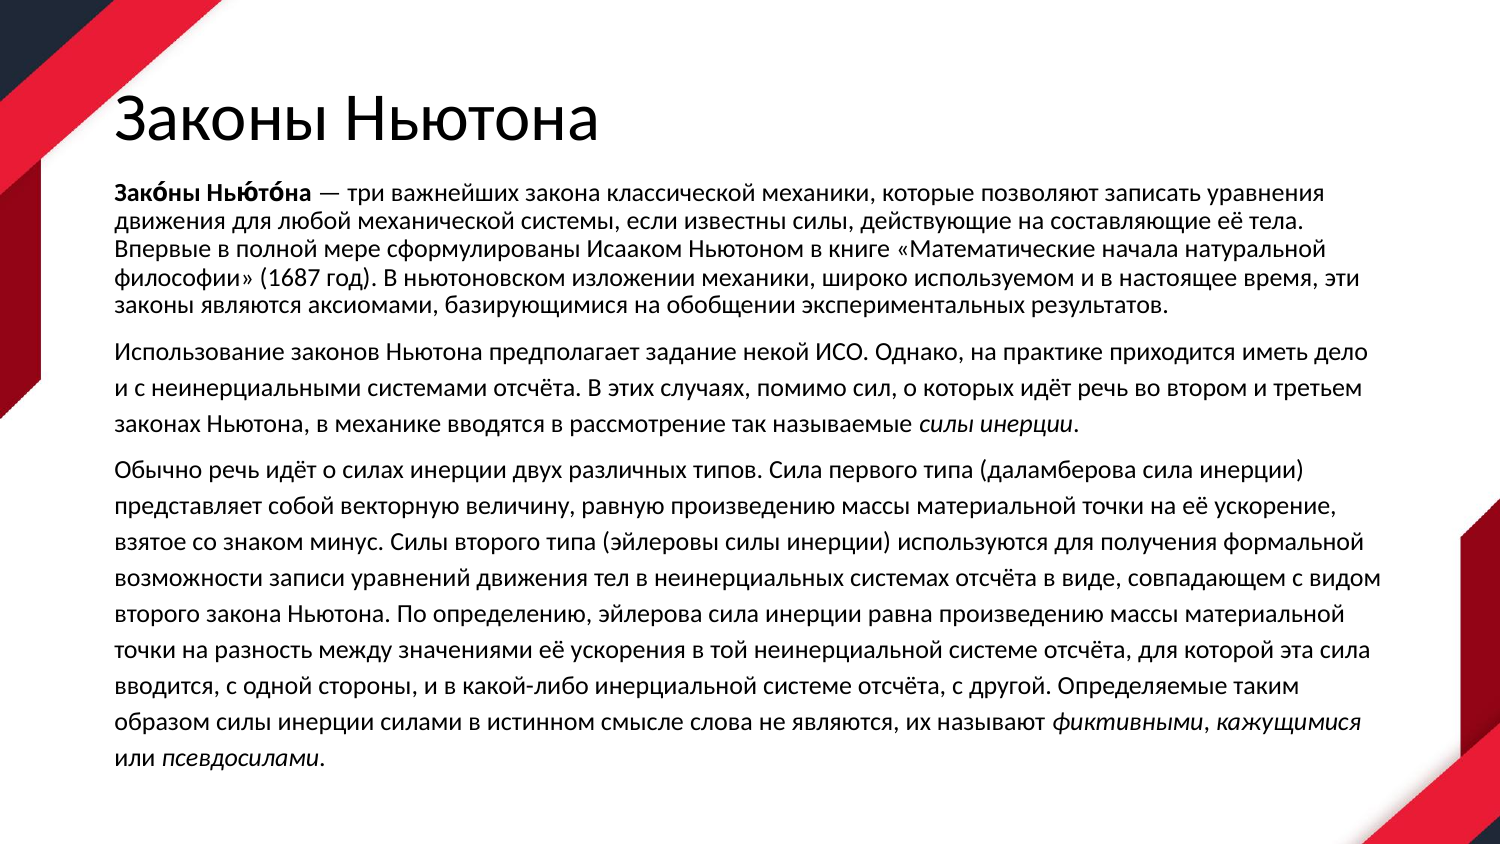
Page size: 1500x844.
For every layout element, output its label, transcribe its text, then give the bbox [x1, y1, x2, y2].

list Зако́ны Нью́то́на — три важнейших закона классической механики, которые позволяют записать уравнения движения для любой механической системы, если известны силы, действующие на составляющие её тела. Впервые в полной мере сформулированы Исааком Ньютоном в книге «Математические начала натуральной философии» (1687 год). В ньютоновском изложении механики, широко используемом и в настоящее время, эти законы являются аксиомами, базирующимися на обобщении экспериментальных результатов. Использование законов Ньютона предполагает задание некой ИСО. Однако, на практике приходится иметь дело и с неинерциальными системами отсчёта. В этих случаях, помимо сил, о которых идёт речь во втором и третьем законах Ньютона, в механике вводятся в рассмотрение так называемые силы инерции. Обычно речь идёт о силах инерции двух различных типов. Сила первого типа (даламберова сила инерции) представляет собой векторную величину, равную произведению массы материальной точки на её ускорение, взятое со знаком минус. Силы второго типа (эйлеровы силы инерции) используются для получения формальной возможности записи уравнений движения тел в неинерциальных системах отсчёта в виде, совпадающем с видом второго закона Ньютона. По определению, эйлерова сила инерции равна произведению массы материальной точки на разность между значениями её ускорения в той неинерциальной системе отсчёта, для которой эта сила вводится, с одной стороны, и в какой-либо инерциальной системе отсчёта, с другой. Определяемые таким образом силы инерции силами в истинном смысле слова не являются, их называют фиктивными, кажущимися или псевдосилами. [103, 173, 1397, 805]
title Законы Ньютона [103, 36, 1397, 173]
picture [0, 0, 1500, 844]
